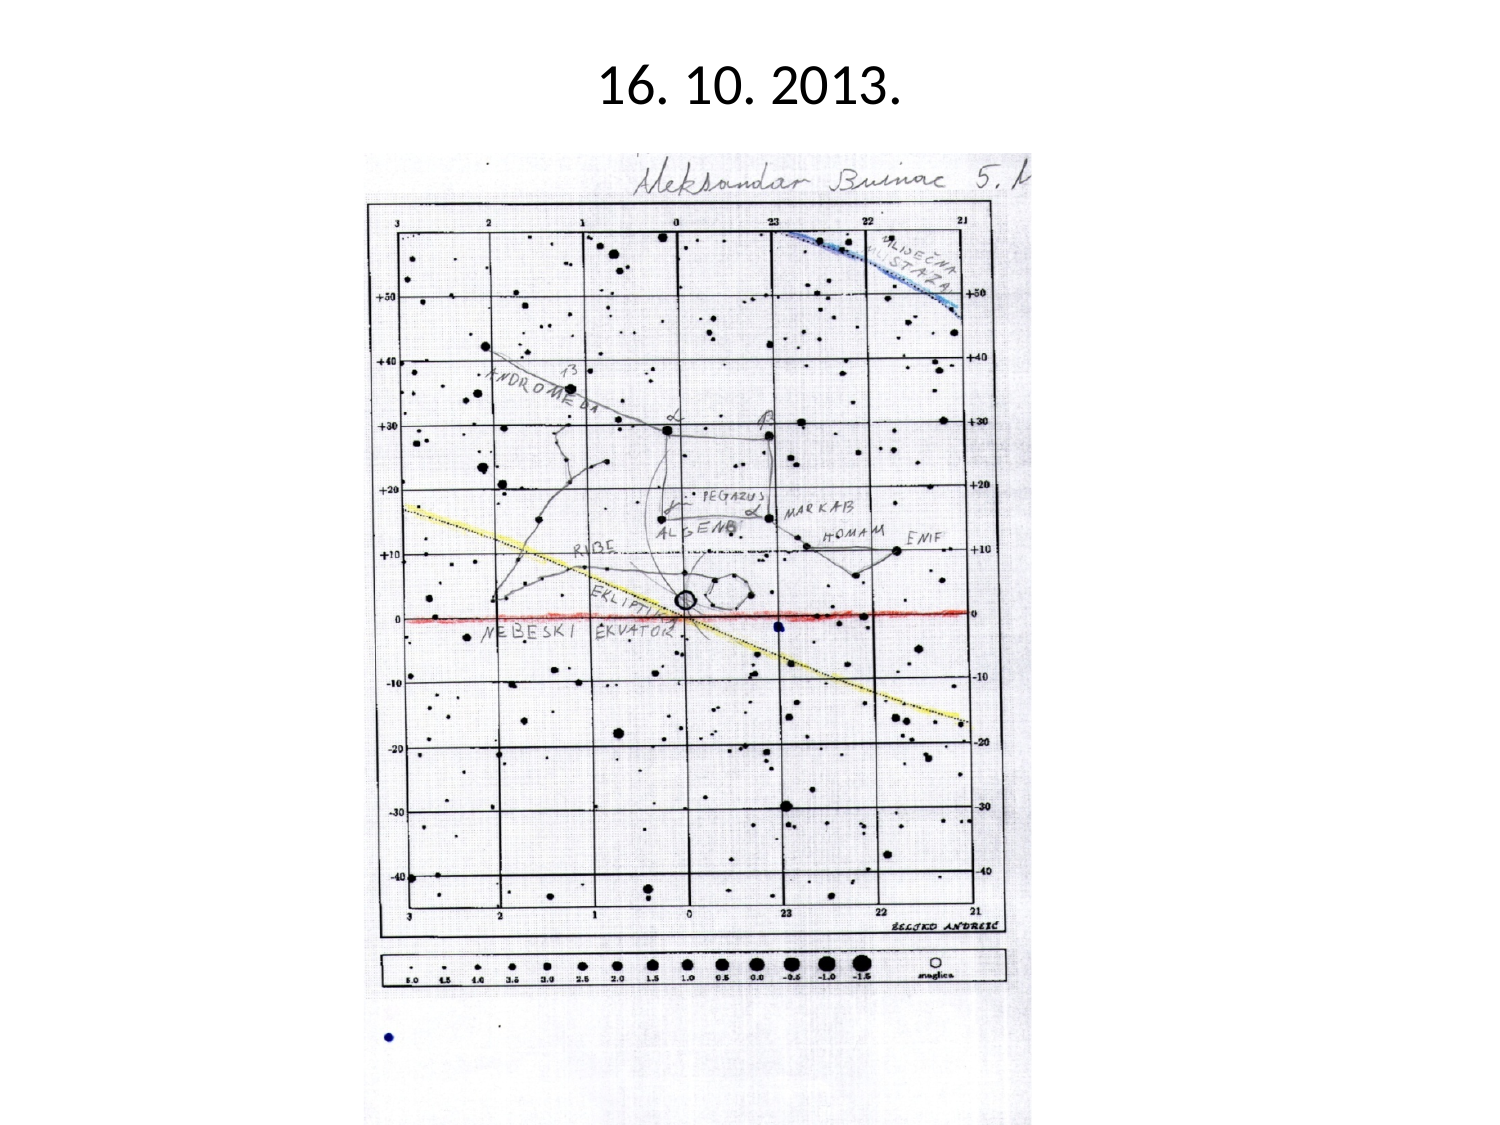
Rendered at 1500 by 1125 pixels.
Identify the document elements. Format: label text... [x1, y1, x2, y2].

title 16. 10. 2013. [75, 45, 1425, 118]
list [363, 152, 1032, 1125]
